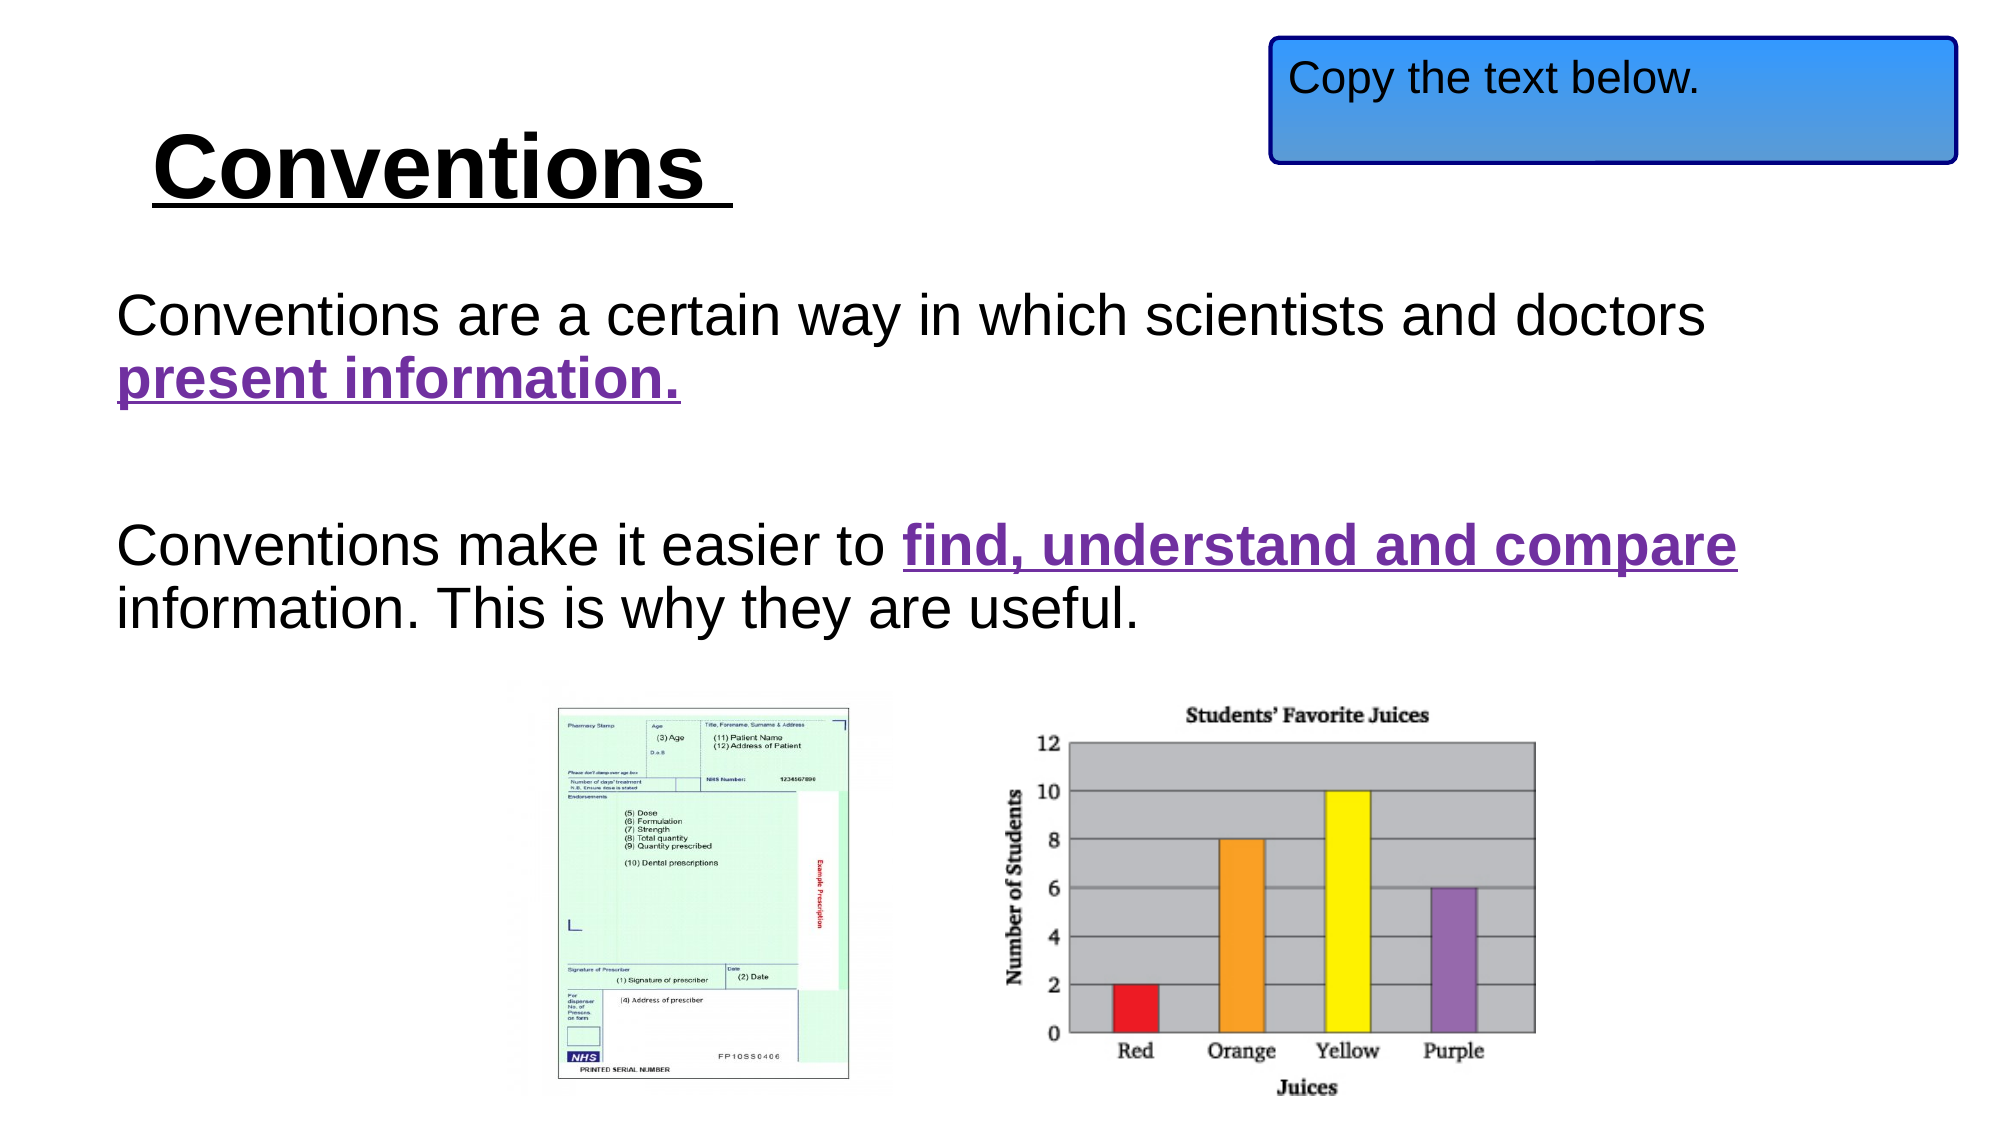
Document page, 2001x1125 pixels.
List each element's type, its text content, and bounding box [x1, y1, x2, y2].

picture [507, 680, 893, 1097]
list Conventions are a certain way in which scientists and doctors present information. Conventions make it easier to find, understand and compare information. This is why they are useful. [101, 277, 1827, 992]
text_box Copy the text below. [1270, 37, 1957, 163]
picture [1005, 705, 1536, 1097]
title Conventions [137, 59, 1863, 278]
